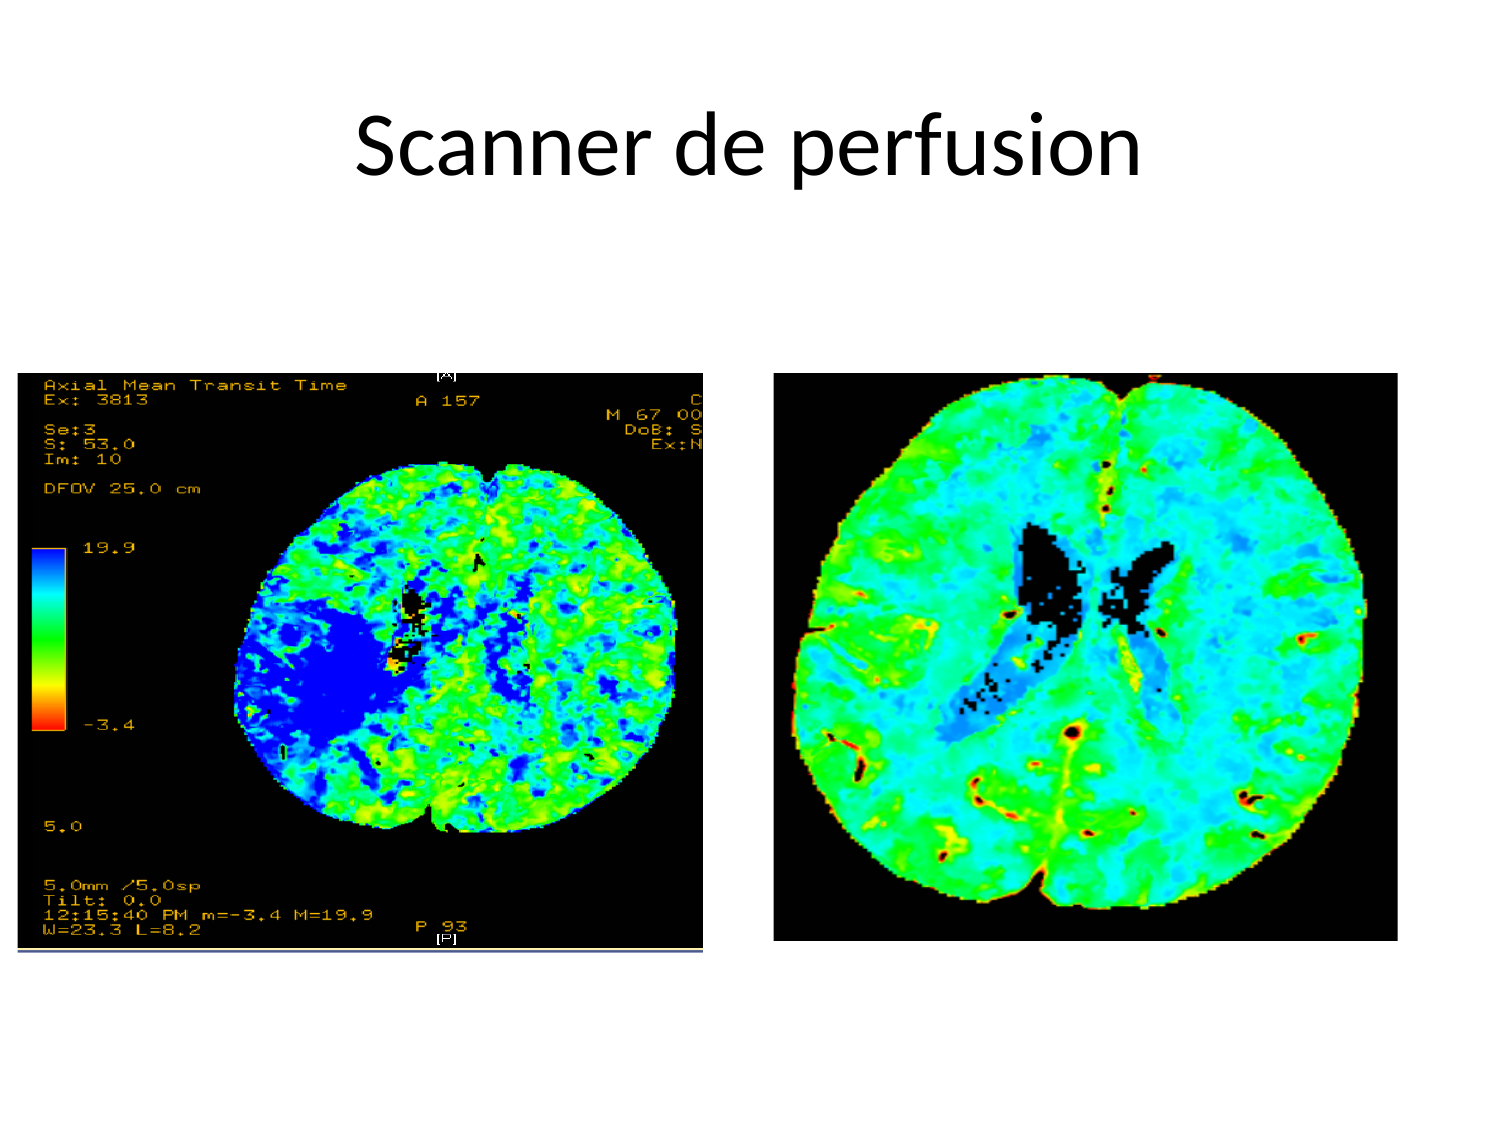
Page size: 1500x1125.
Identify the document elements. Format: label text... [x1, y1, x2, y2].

picture [773, 373, 1398, 941]
title Scanner de perfusion [75, 45, 1425, 233]
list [17, 373, 704, 953]
